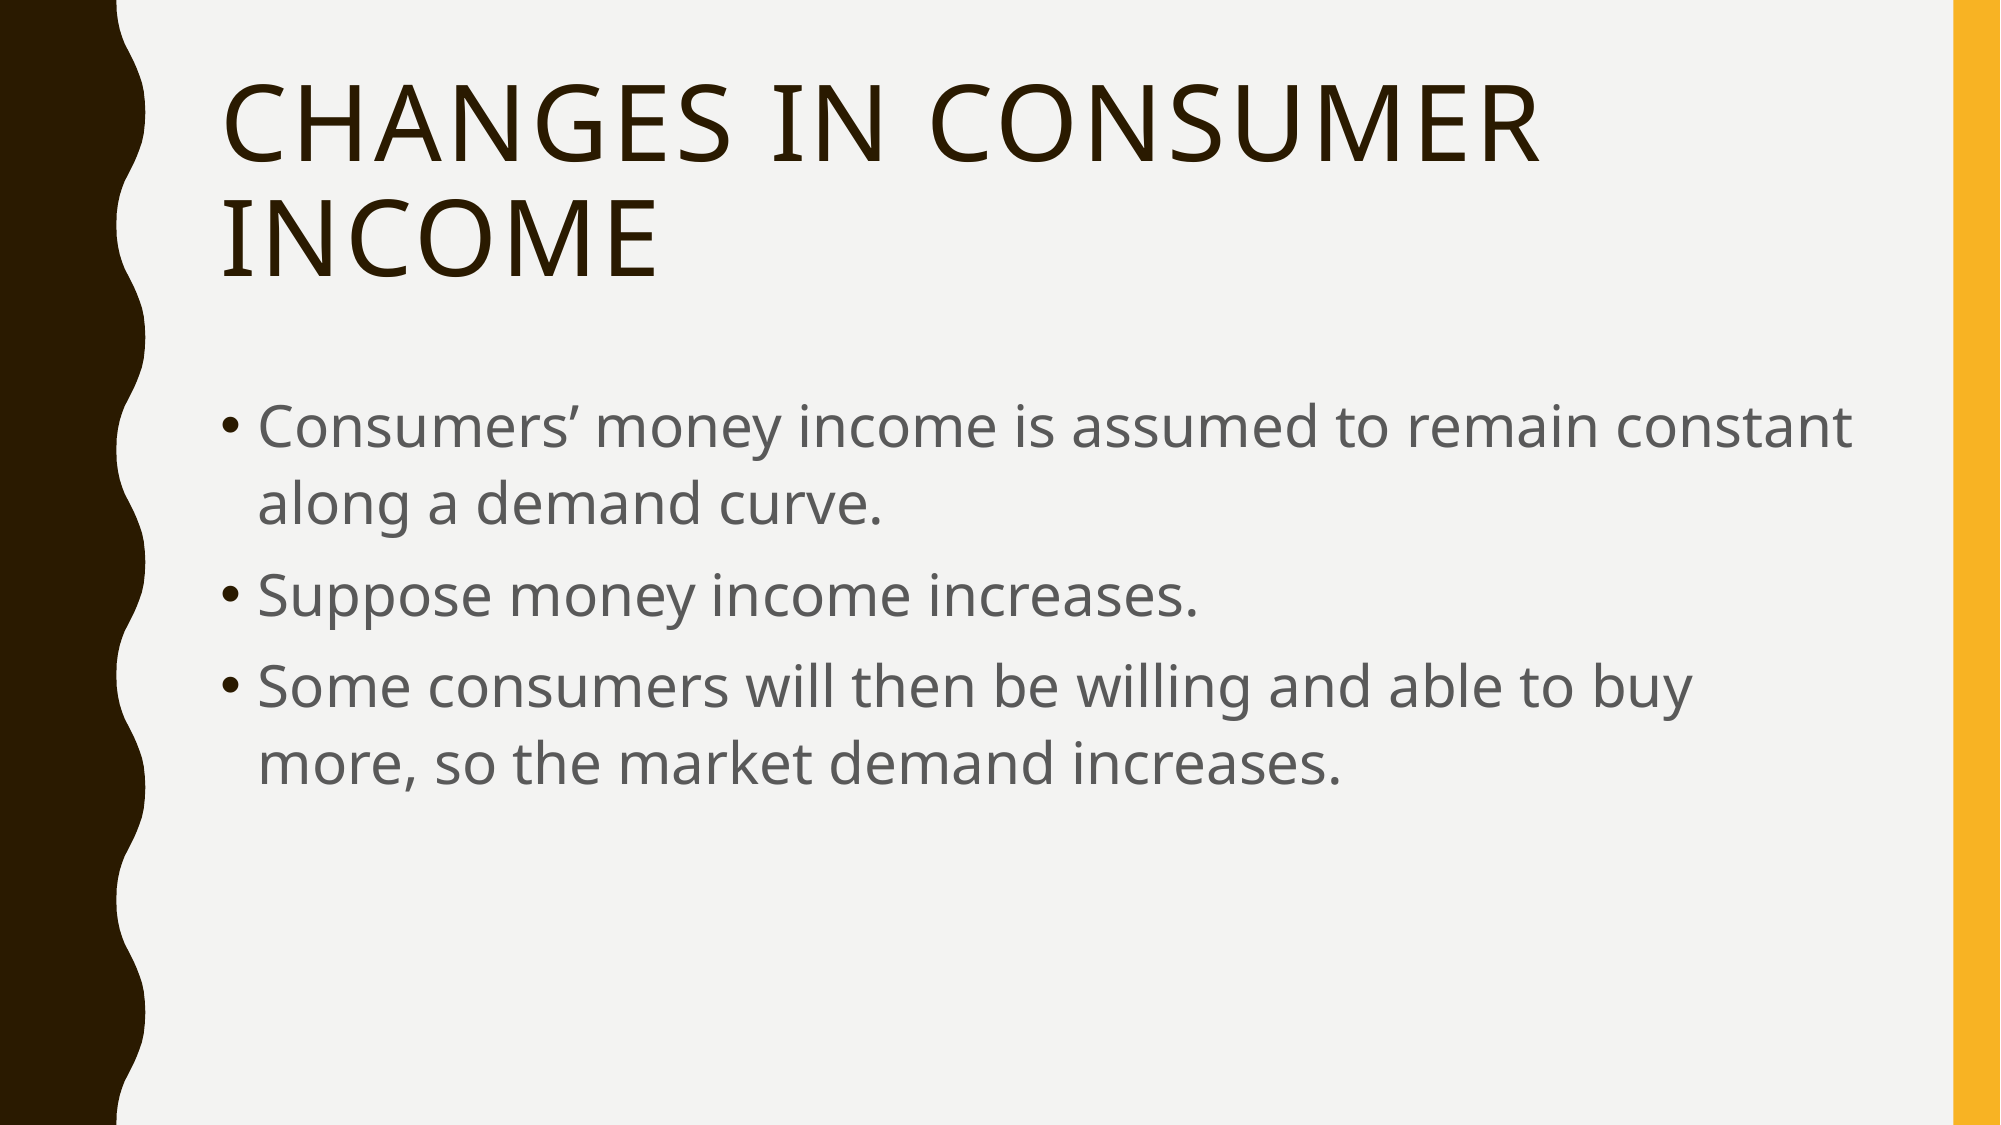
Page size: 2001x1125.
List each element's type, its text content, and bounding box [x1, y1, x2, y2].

title Changes in Consumer income [205, 62, 1875, 308]
list Consumers’ money income is assumed to remain constant along a demand curve. Suppose money income increases. Some consumers will then be willing and able to buy more, so the market demand increases. [205, 375, 1875, 965]
